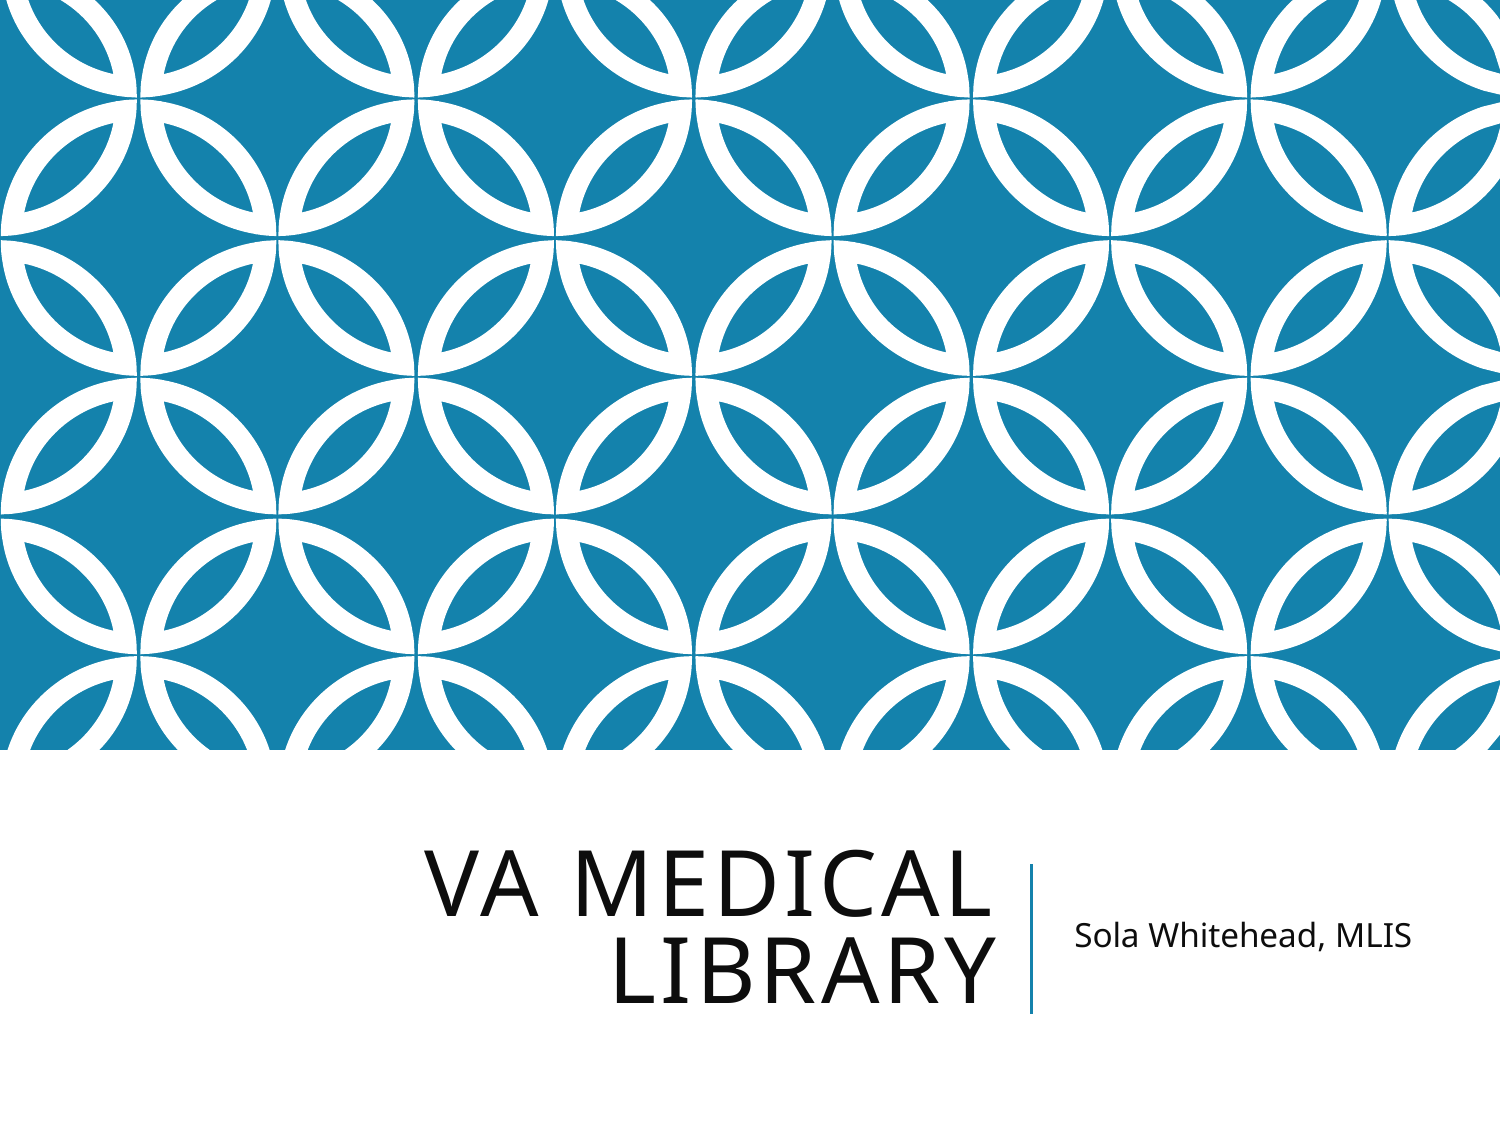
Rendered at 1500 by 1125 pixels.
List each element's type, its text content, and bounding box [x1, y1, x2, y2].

subtitle Sola Whitehead, MLIS [1059, 813, 1454, 1054]
title VA Medical Library [56, 813, 1013, 1054]
